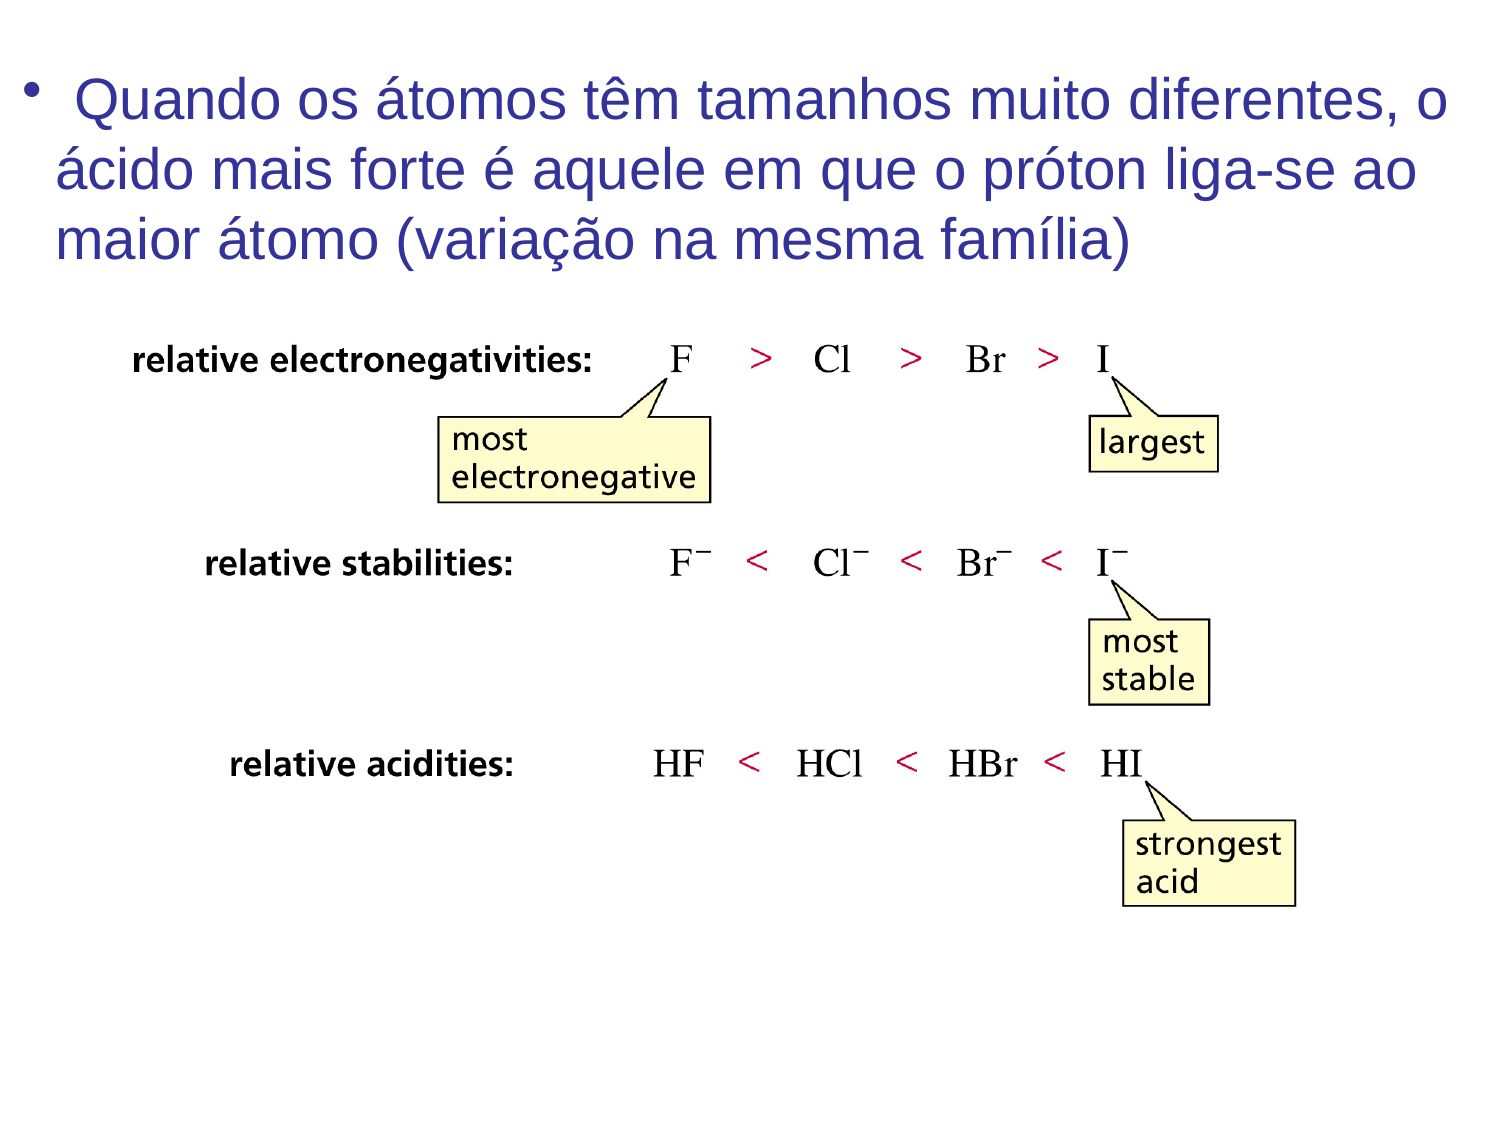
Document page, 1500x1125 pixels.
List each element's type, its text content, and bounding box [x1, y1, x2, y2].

text_box Quando os átomos têm tamanhos muito diferentes, o ácido mais forte é aquele em que o próton liga-se ao maior átomo (variação na mesma família) [7, 54, 1483, 279]
picture [124, 174, 1306, 1061]
